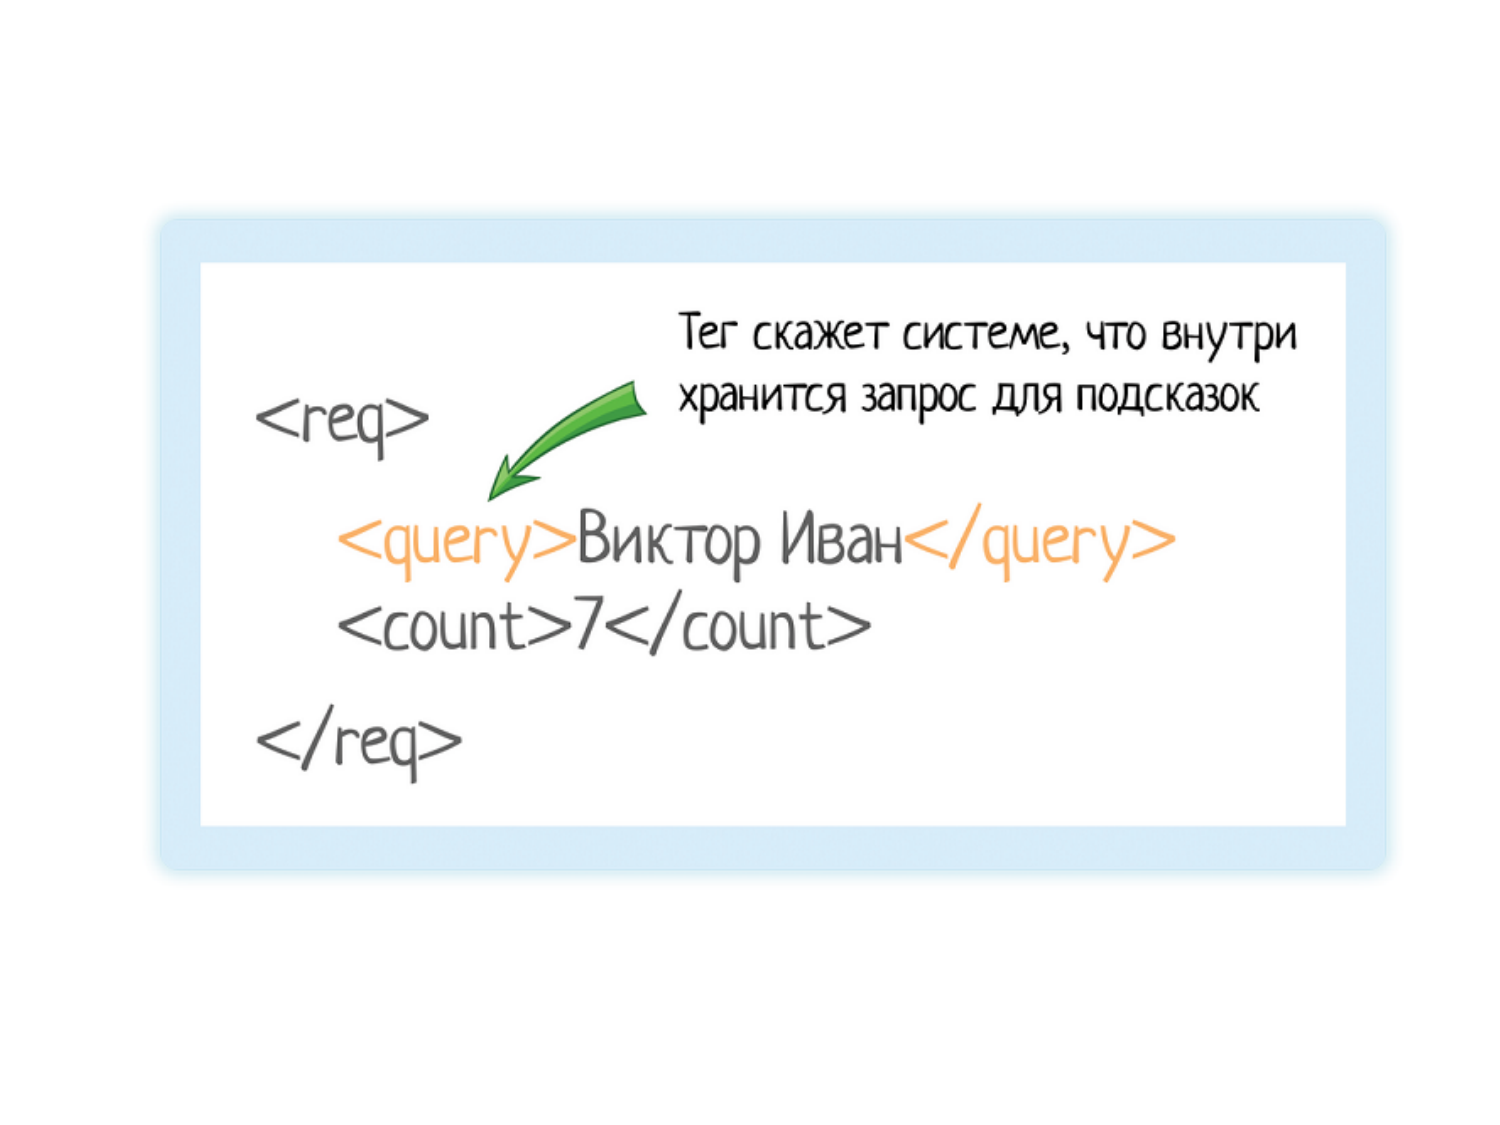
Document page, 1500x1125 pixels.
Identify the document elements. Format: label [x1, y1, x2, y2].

picture [140, 198, 1407, 891]
